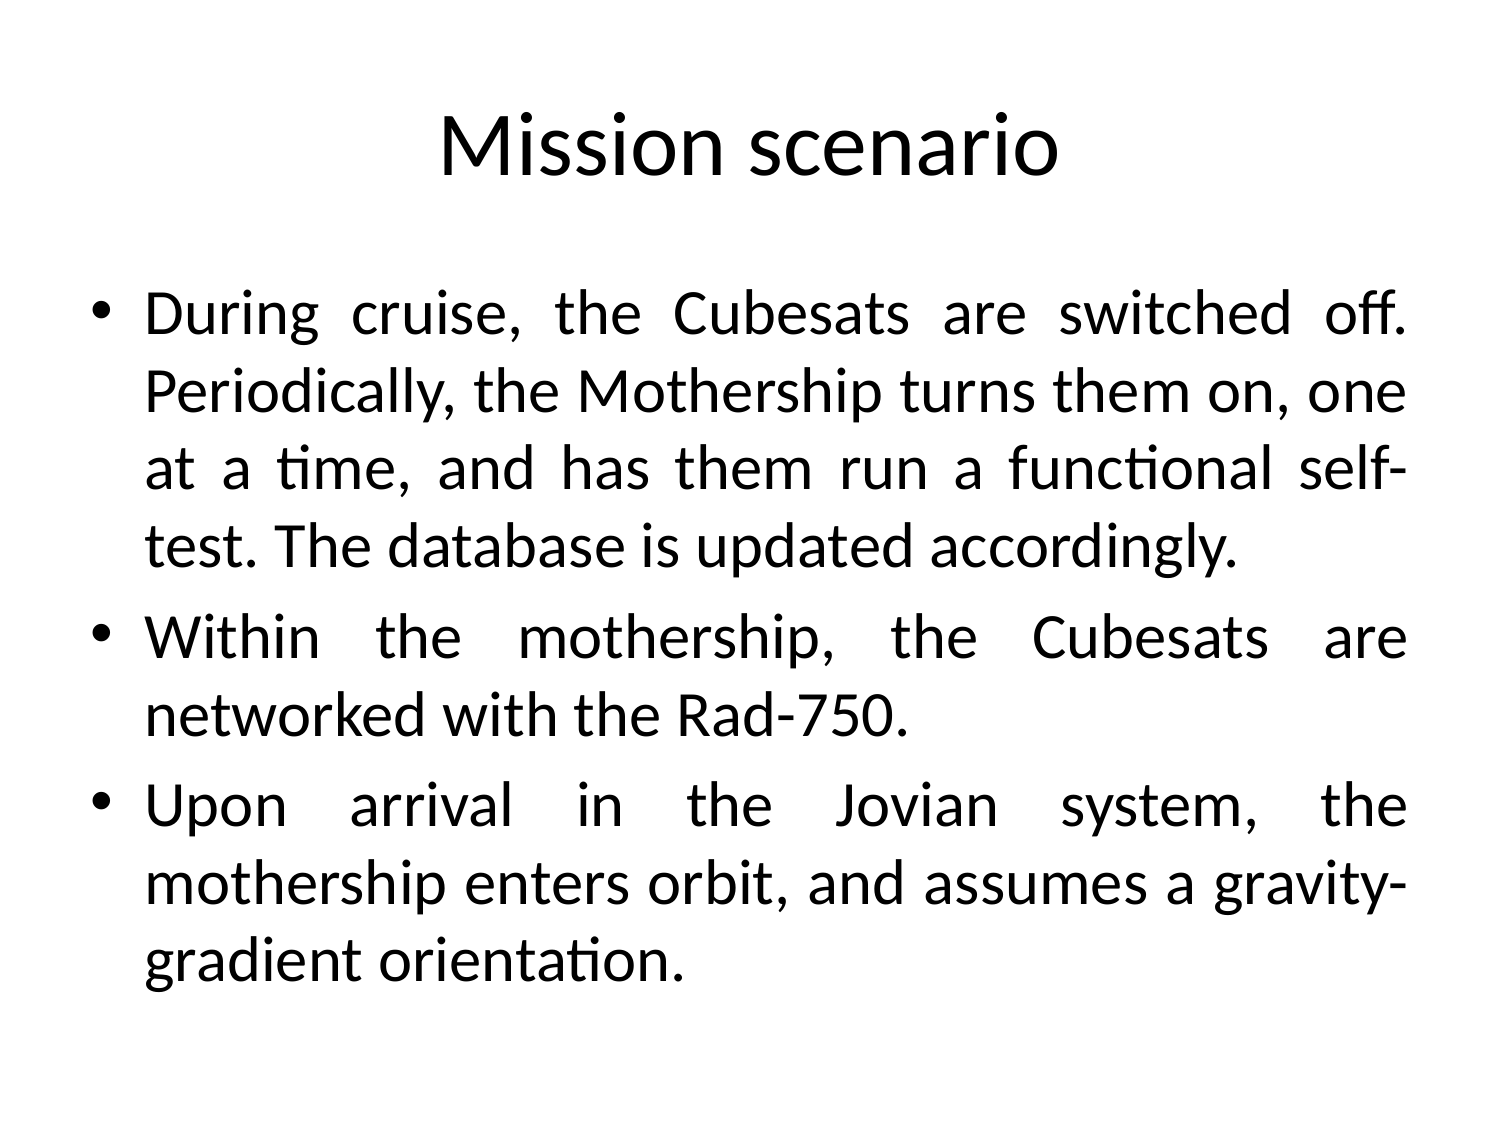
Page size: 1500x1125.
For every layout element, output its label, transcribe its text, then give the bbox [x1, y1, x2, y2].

list During cruise, the Cubesats are switched off. Periodically, the Mothership turns them on, one at a time, and has them run a functional self-test. The database is updated accordingly. Within the mothership, the Cubesats are networked with the Rad-750. Upon arrival in the Jovian system, the mothership enters orbit, and assumes a gravity-gradient orientation. [75, 262, 1425, 1005]
title Mission scenario [75, 45, 1425, 233]
